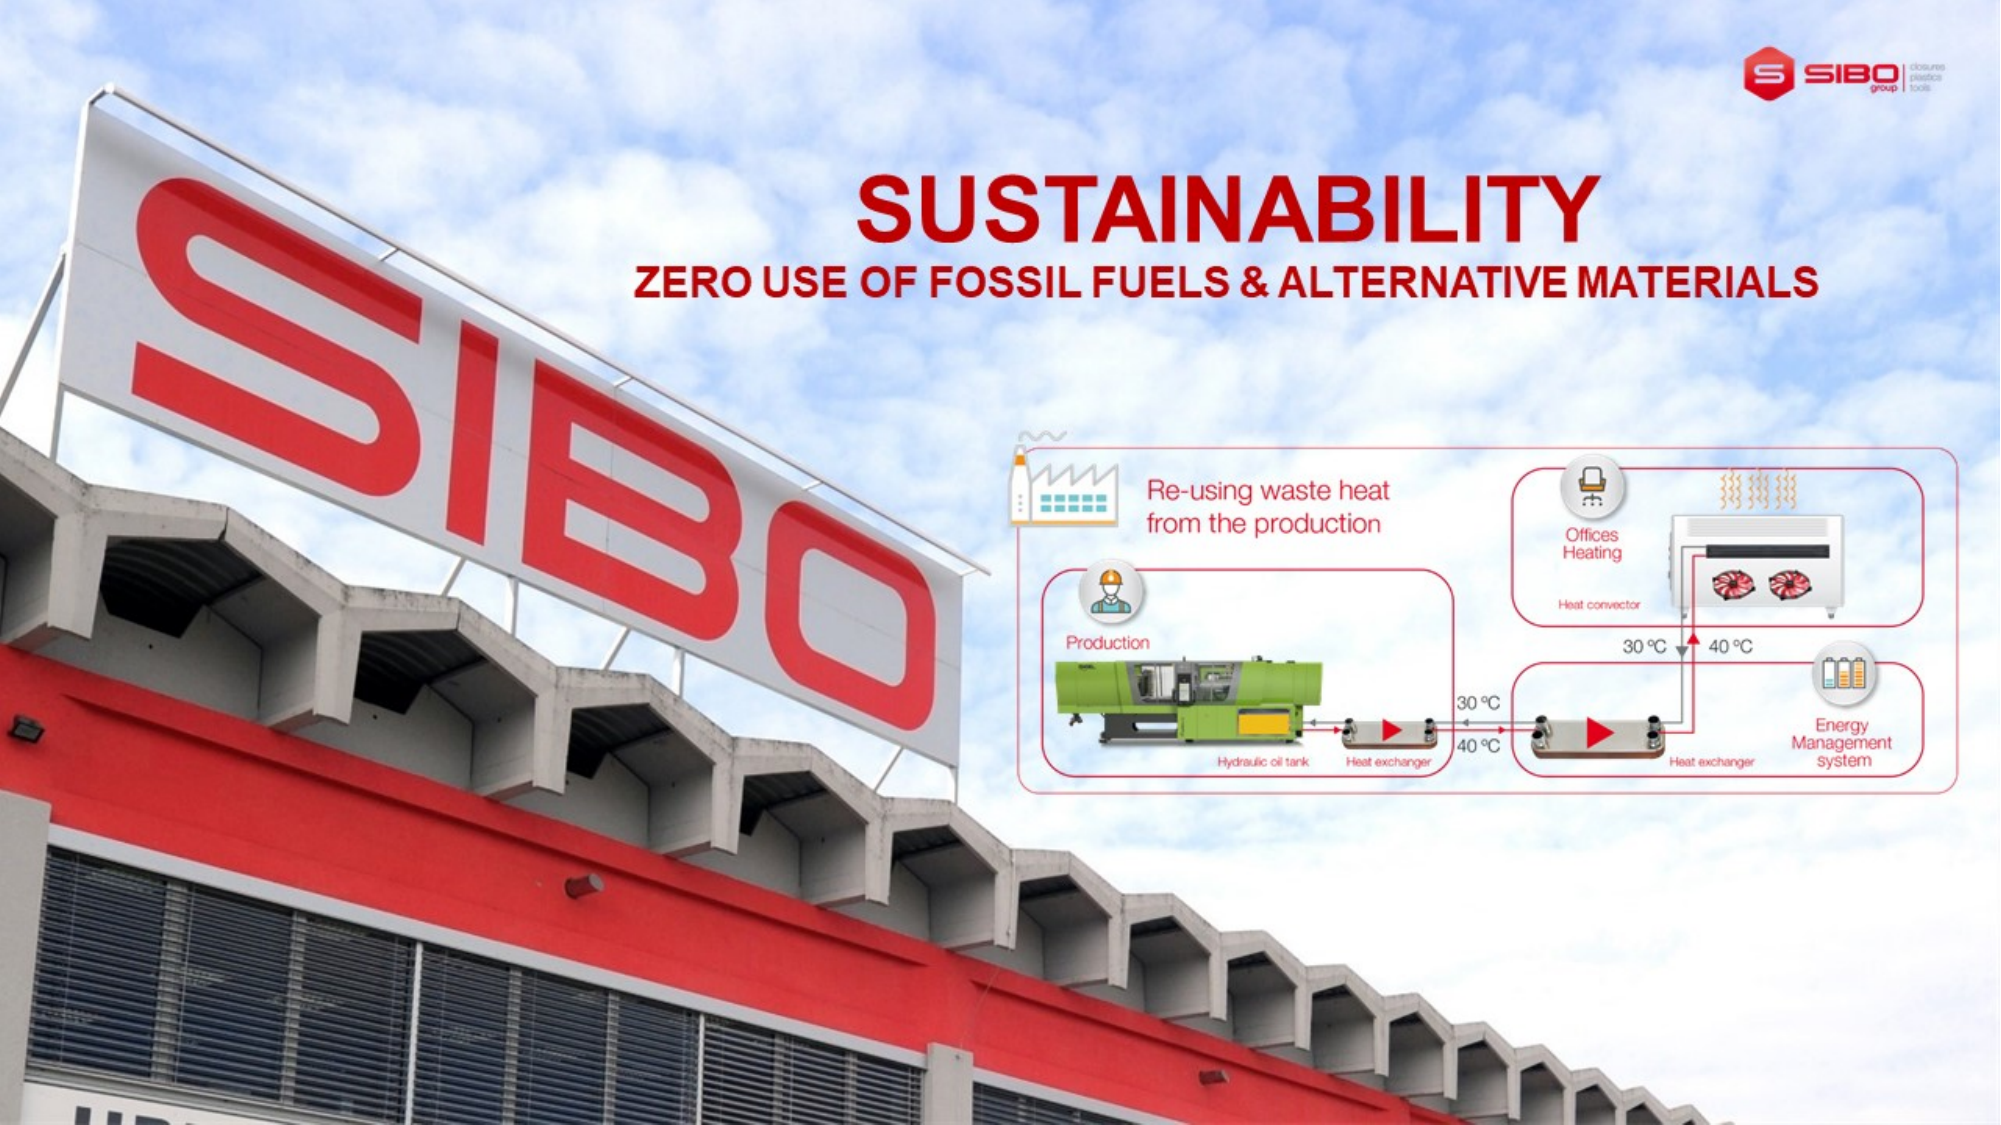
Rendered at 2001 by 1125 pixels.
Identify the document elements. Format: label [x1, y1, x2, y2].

list [0, 0, 2000, 1125]
